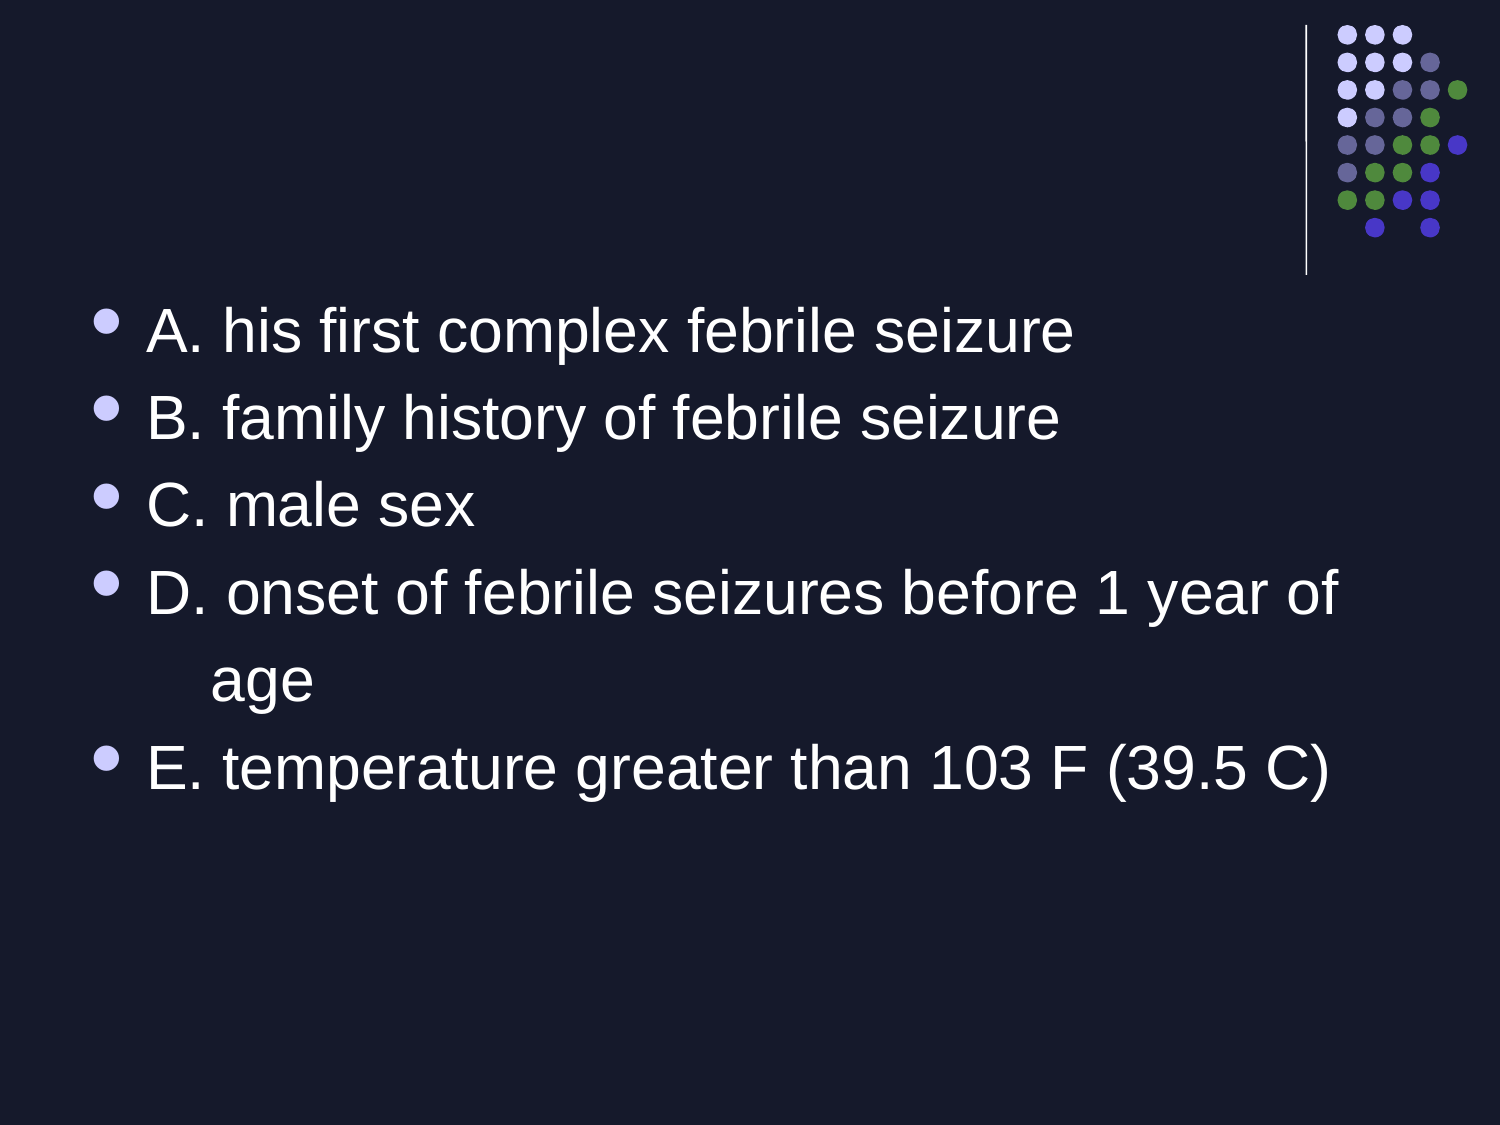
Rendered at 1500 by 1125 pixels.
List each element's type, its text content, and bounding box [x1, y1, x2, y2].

list A. his first complex febrile seizure B. family history of febrile seizure C. male sex D. onset of febrile seizures before 1 year of age E. temperature greater than 103 F (39.5 C) [74, 281, 1426, 1006]
